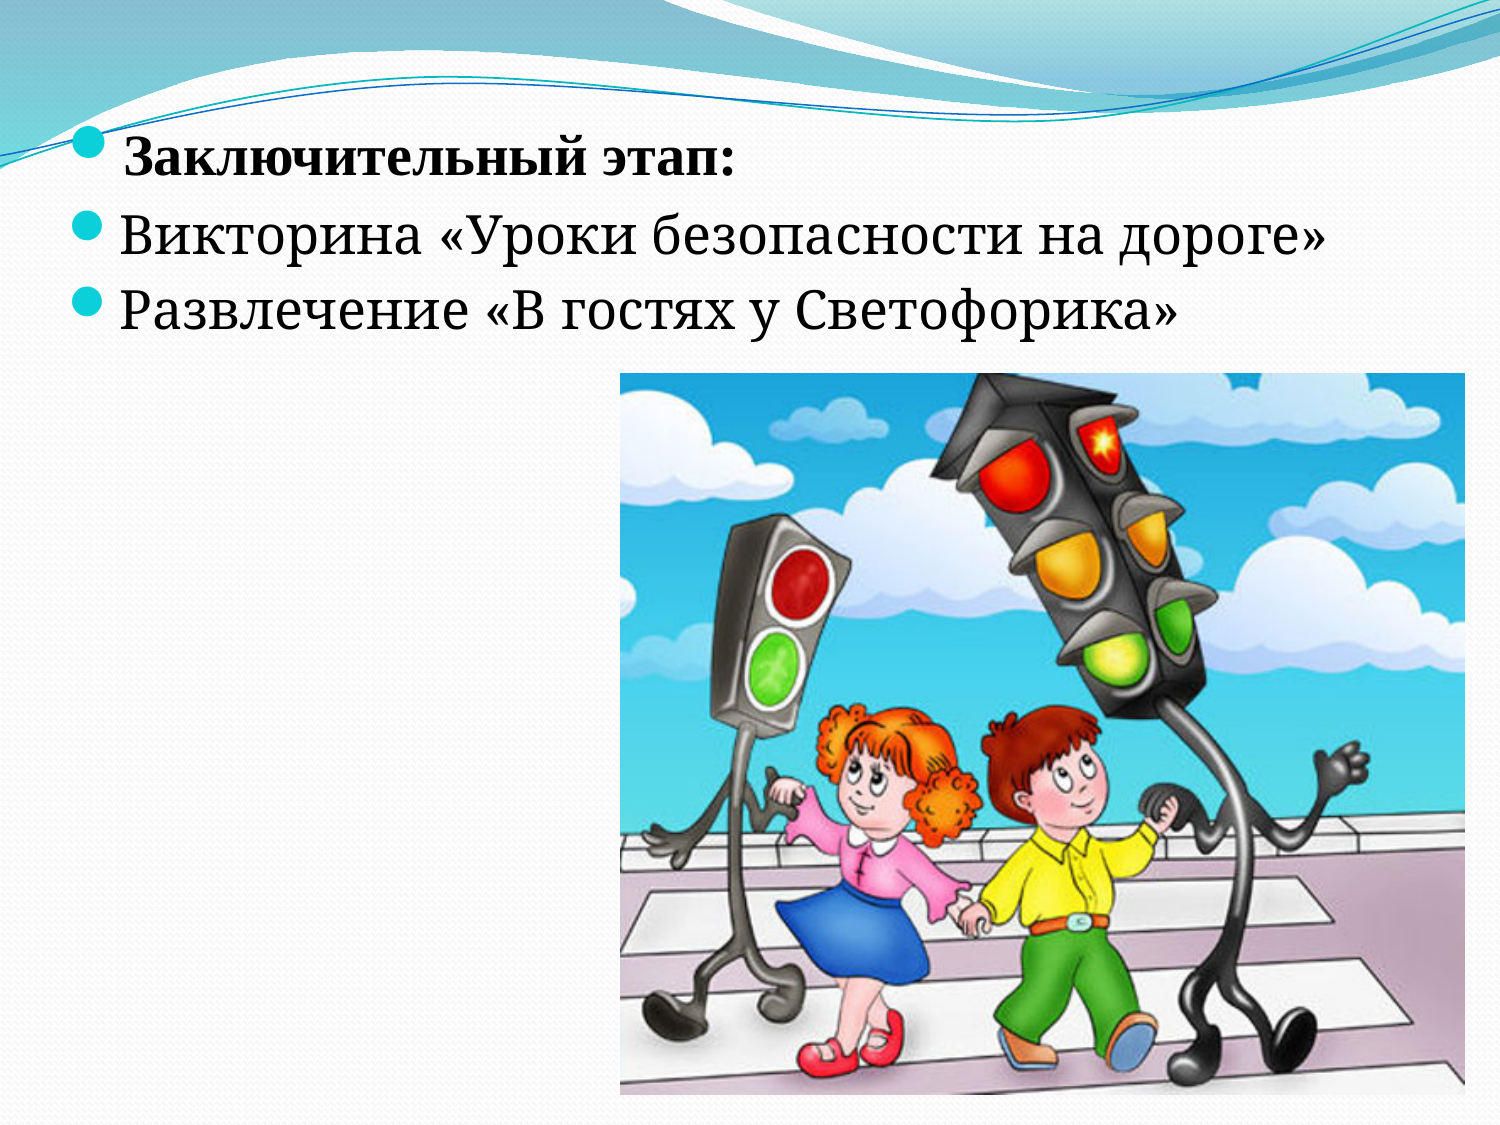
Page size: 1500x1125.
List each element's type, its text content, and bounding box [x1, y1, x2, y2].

list Заключительный этап: Викторина «Уроки безопасности на дороге» Развлечение «В гостях у Светофорика» [53, 101, 1425, 1038]
picture [619, 373, 1465, 1095]
